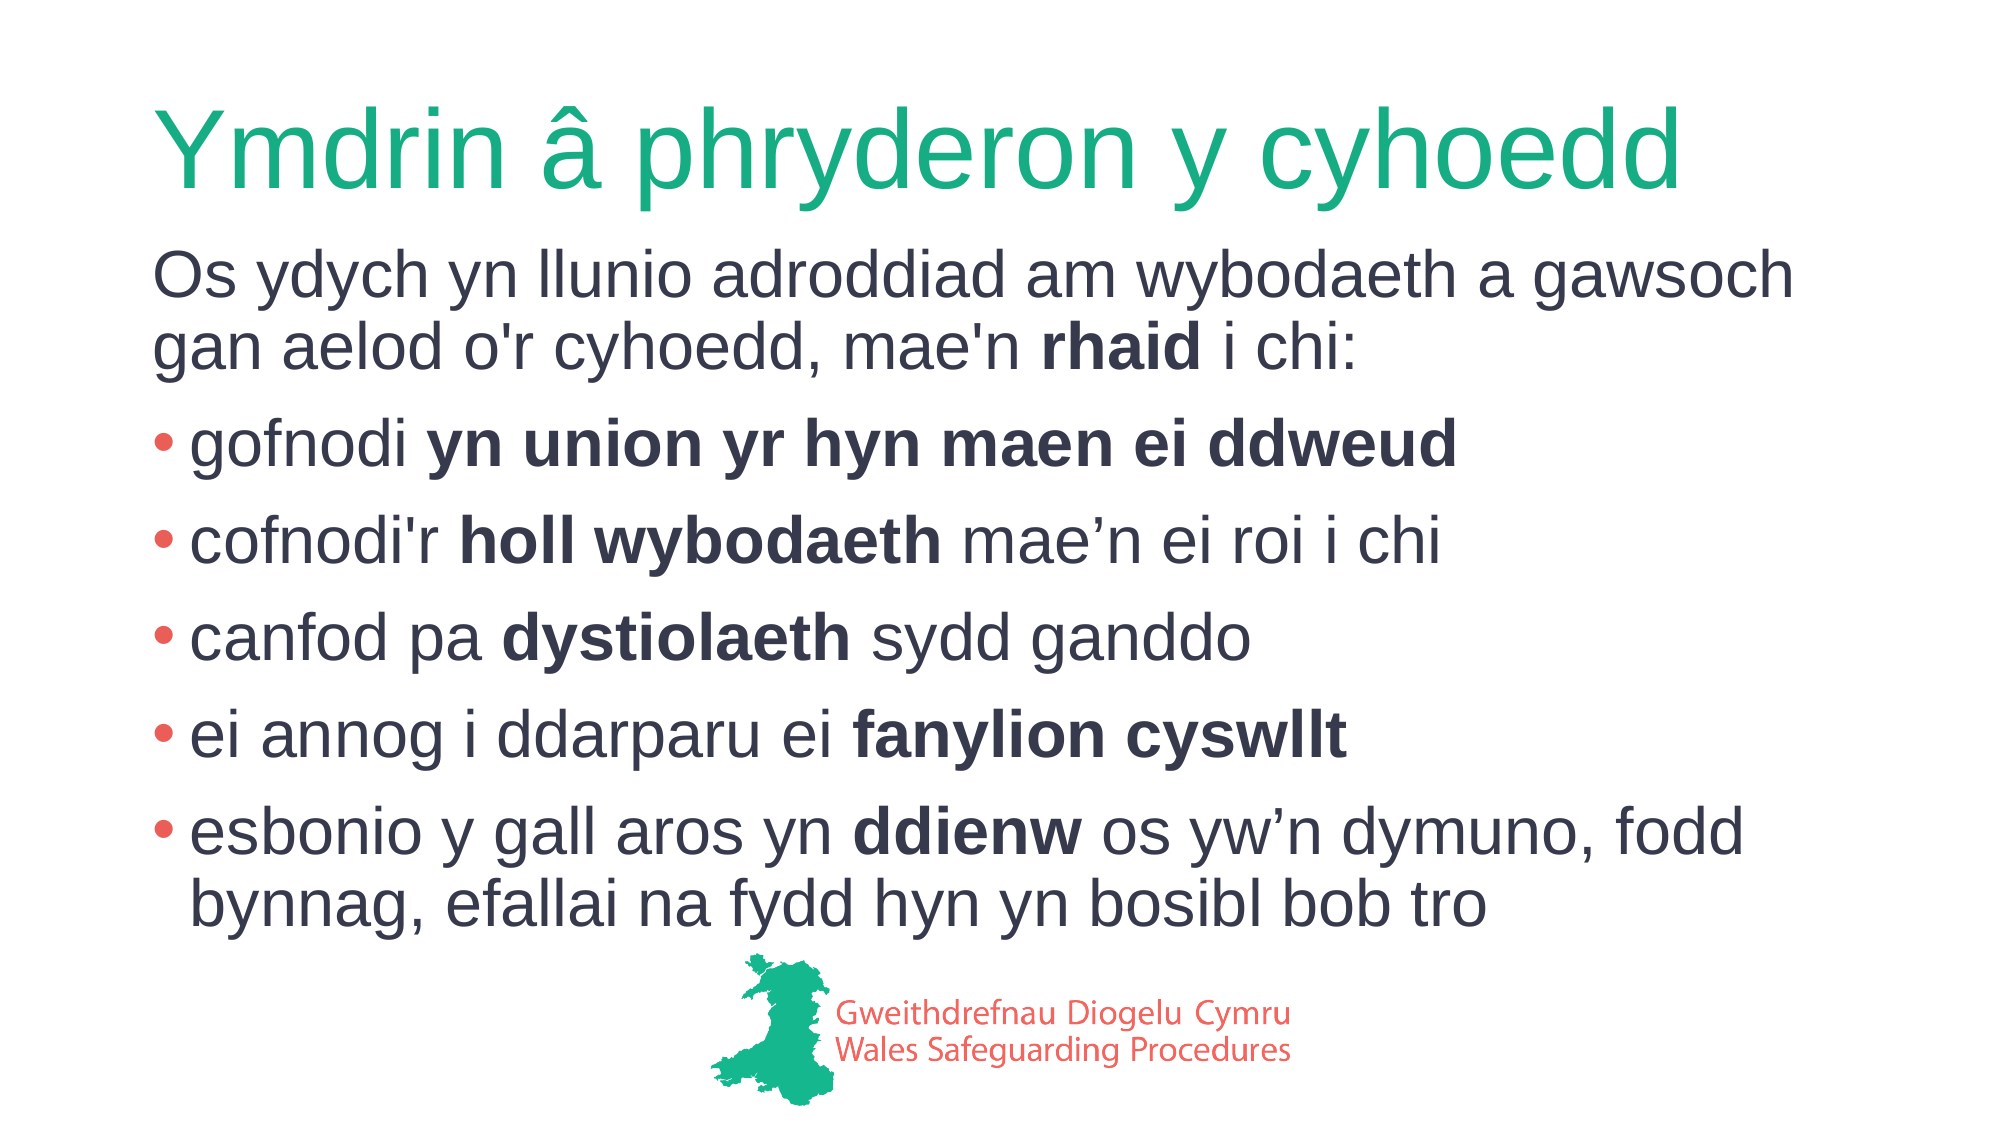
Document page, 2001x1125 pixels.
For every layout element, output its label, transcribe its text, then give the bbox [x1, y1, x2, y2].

title Ymdrin â phryderon y cyhoedd [137, 3, 2000, 221]
list Os ydych yn llunio adroddiad am wybodaeth a gawsoch gan aelod o'r cyhoedd, mae'n rhaid i chi: gofnodi yn union yr hyn maen ei ddweud cofnodi'r holl wybodaeth mae’n ei roi i chi canfod pa dystiolaeth sydd ganddo ei annog i ddarparu ei fanylion cyswllt esbonio y gall aros yn ddienw os yw’n dymuno, fodd bynnag, efallai na fydd hyn yn bosibl bob tro [137, 232, 1835, 1055]
picture [710, 1055, 1290, 1106]
